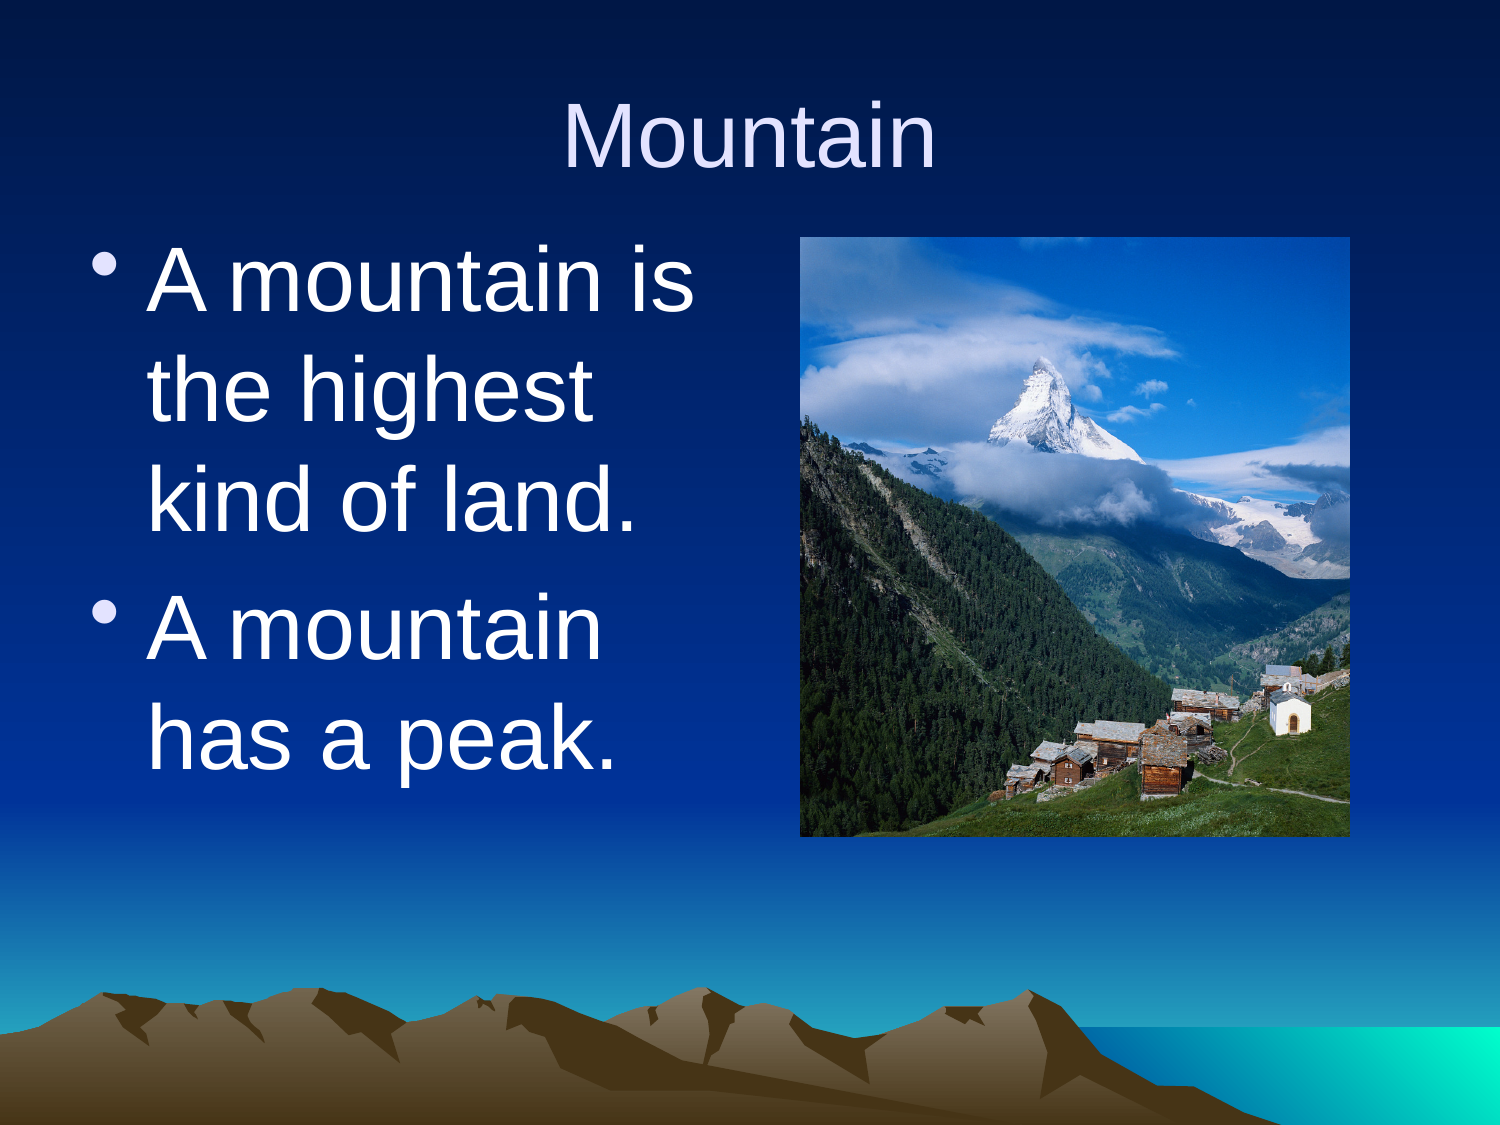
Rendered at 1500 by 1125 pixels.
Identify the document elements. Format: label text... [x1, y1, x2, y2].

picture [799, 237, 1350, 838]
list A mountain is the highest kind of land. A mountain has a peak. [75, 212, 725, 950]
footer [512, 1024, 988, 1103]
slide_number [75, 1024, 425, 1103]
title Mountain [75, 37, 1425, 225]
